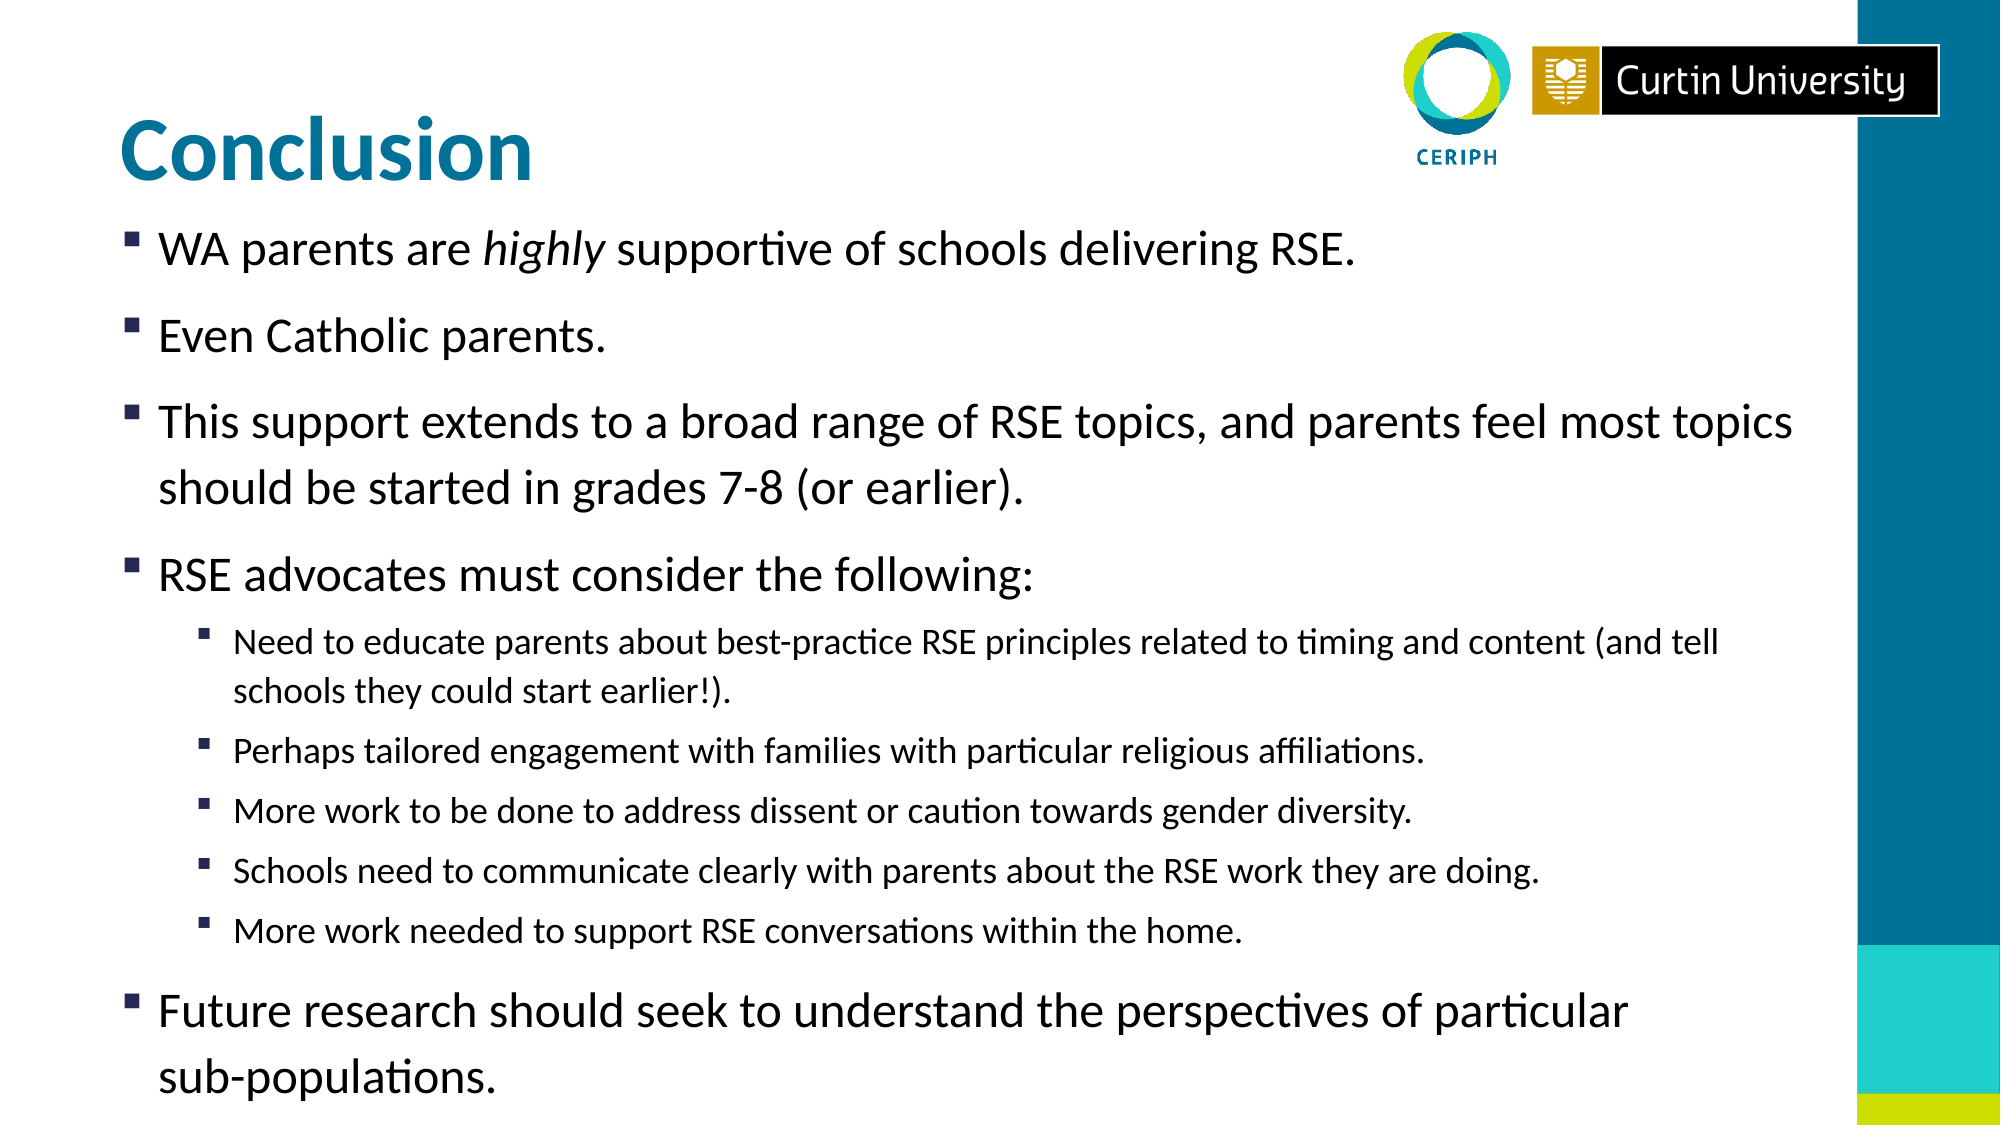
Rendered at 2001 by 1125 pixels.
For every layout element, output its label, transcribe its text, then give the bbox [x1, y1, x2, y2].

text_box WA parents are highly supportive of schools delivering RSE. Even Catholic parents. This support extends to a broad range of RSE topics, and parents feel most topics should be started in grades 7-8 (or earlier). RSE advocates must consider the following: Need to educate parents about best-practice RSE principles related to timing and content (and tell schools they could start earlier!). Perhaps tailored engagement with families with particular religious affiliations. More work to be done to address dissent or caution towards gender diversity. Schools need to communicate clearly with parents about the RSE work they are doing. More work needed to support RSE conversations within the home. Future research should seek to understand the perspectives of particular sub-populations. [105, 201, 1400, 1100]
title Conclusion [105, 41, 1400, 201]
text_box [1400, 0, 2000, 1125]
